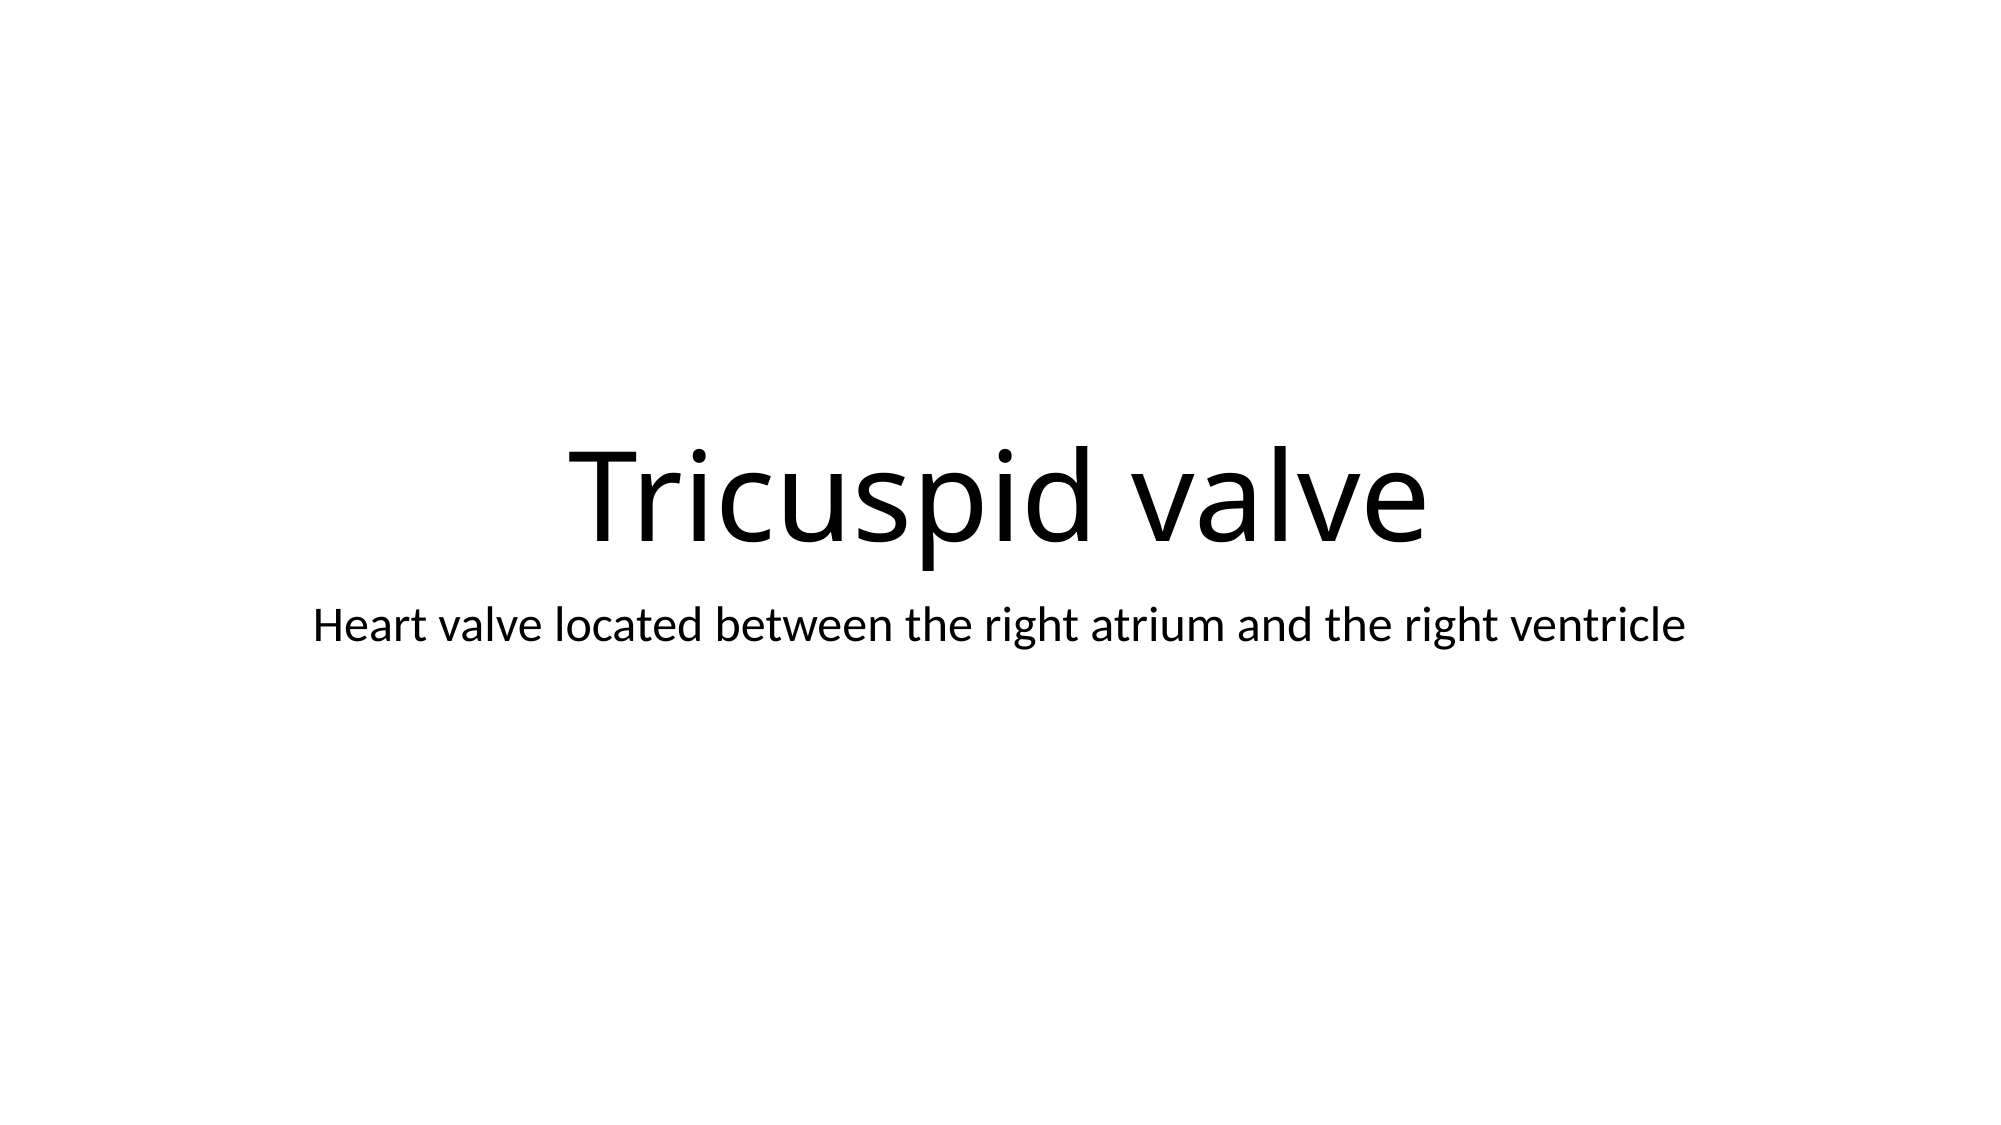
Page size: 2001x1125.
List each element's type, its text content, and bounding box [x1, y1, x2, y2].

title Tricuspid valve [249, 184, 1750, 576]
subtitle Heart valve located between the right atrium and the right ventricle [249, 590, 1750, 863]
